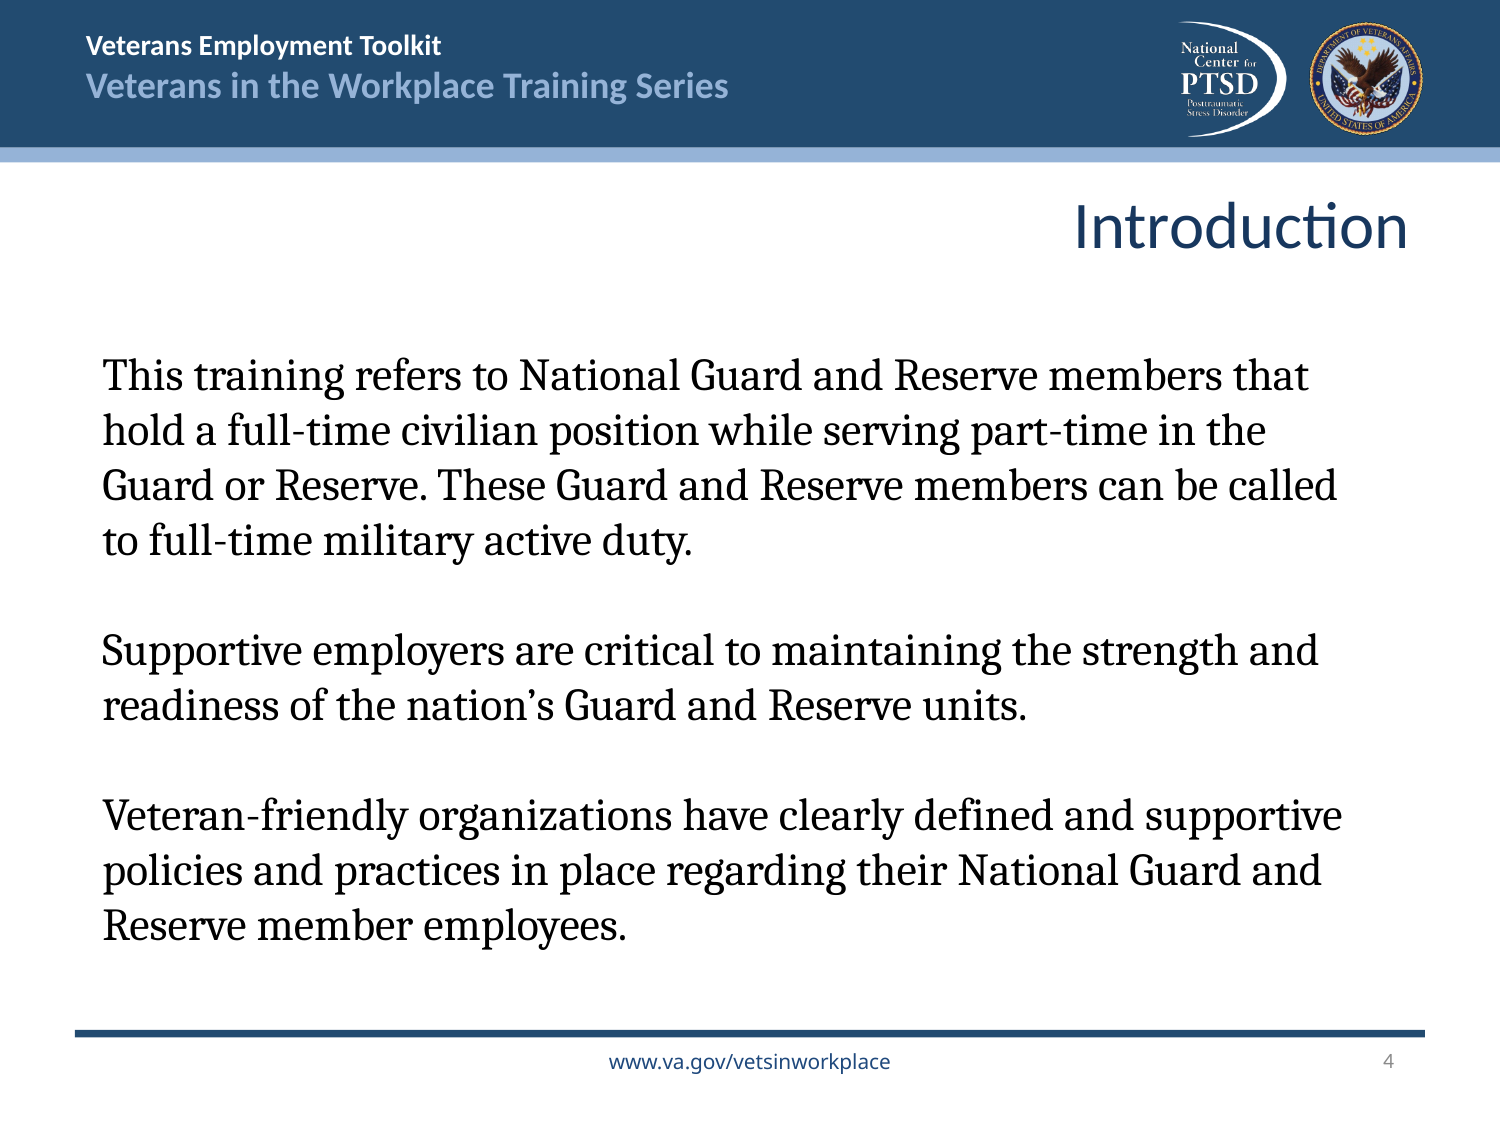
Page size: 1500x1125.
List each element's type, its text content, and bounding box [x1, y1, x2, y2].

slide_number 4 [1350, 1037, 1428, 1083]
picture [1307, 19, 1425, 138]
title Introduction [562, 174, 1425, 300]
picture [1175, 20, 1288, 138]
subtitle This training refers to National Guard and Reserve members that hold a full-time civilian position while serving part-time in the Guard or Reserve. These Guard and Reserve members can be called to full-time military active duty. Supportive employers are critical to maintaining the strength and readiness of the nation’s Guard and Reserve units. Veteran-friendly organizations have clearly defined and supportive policies and practices in place regarding their National Guard and Reserve member employees. [87, 337, 1400, 963]
